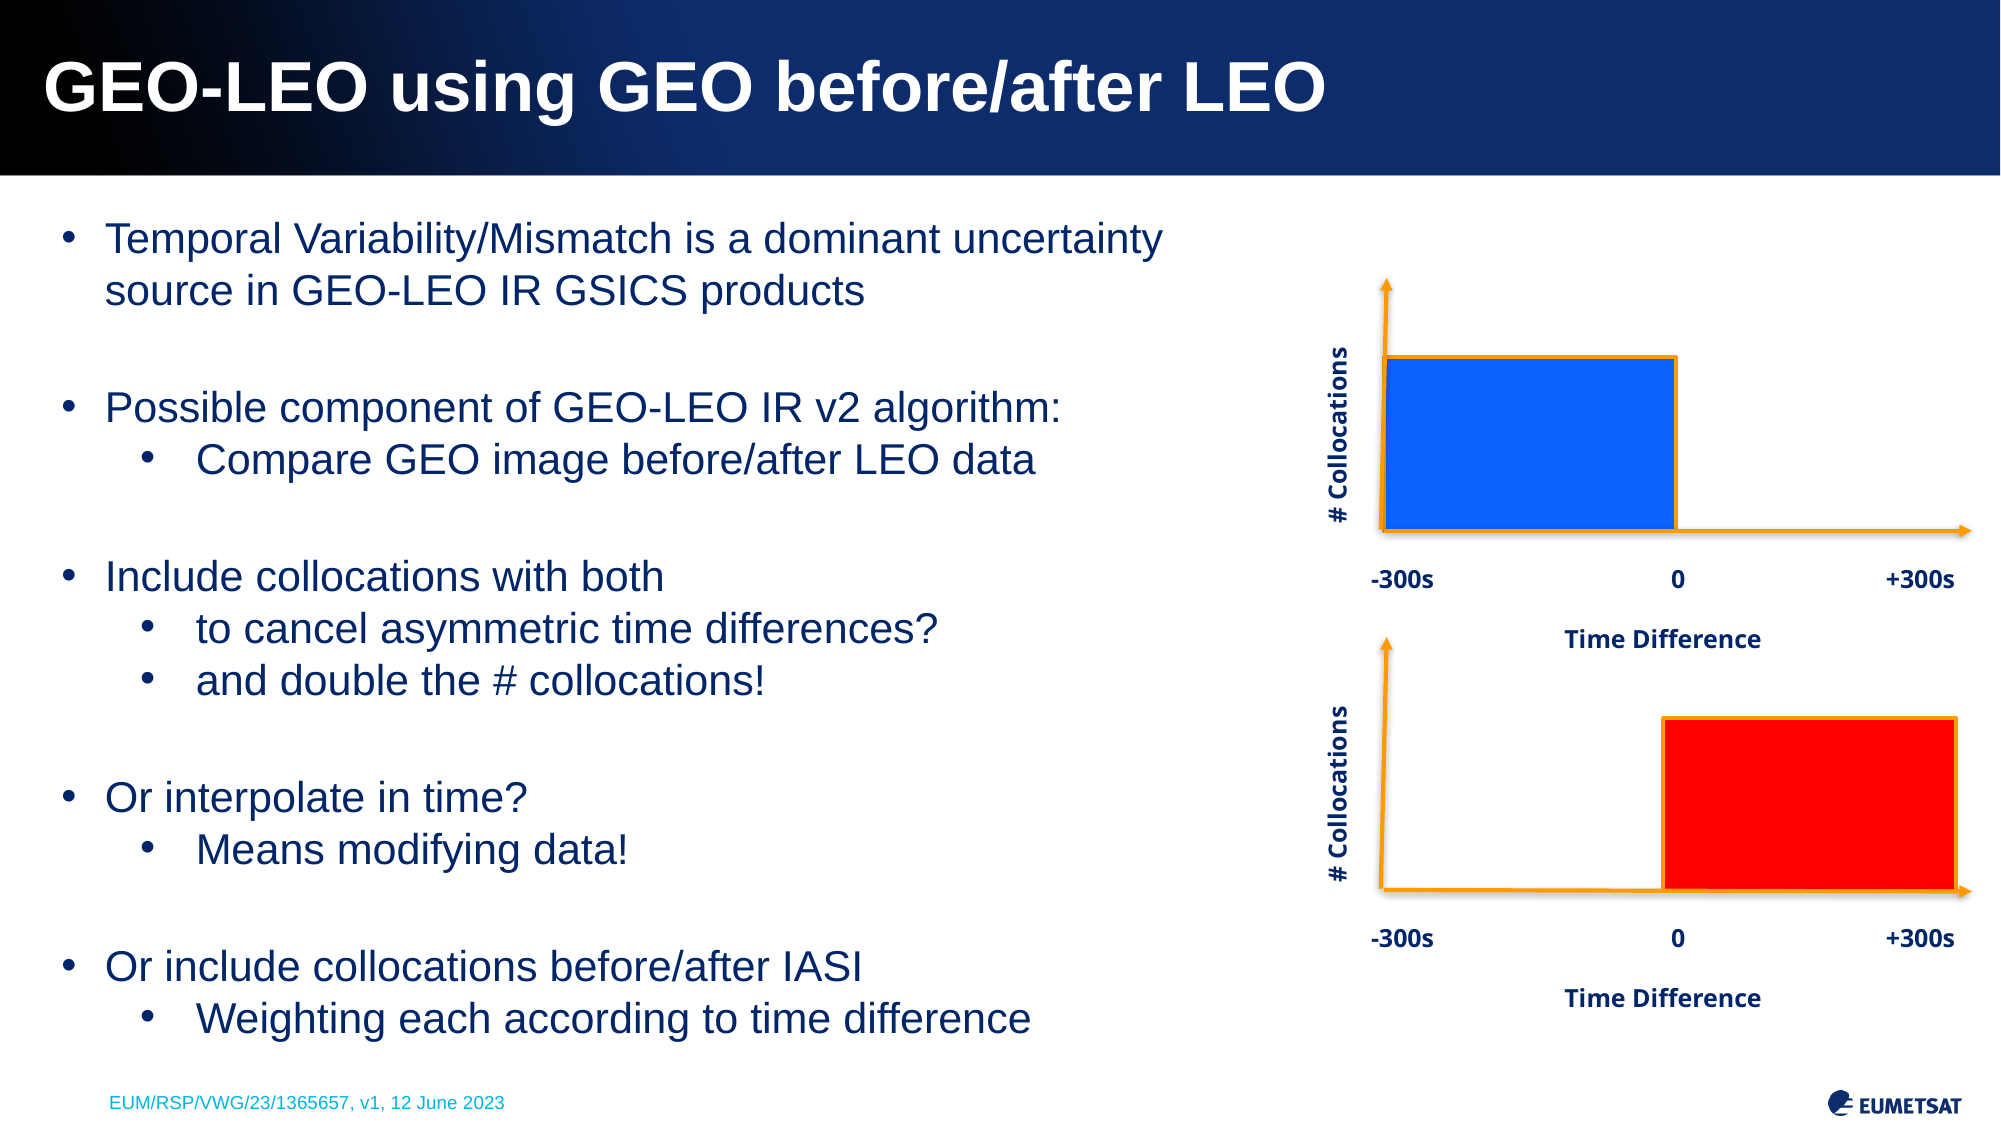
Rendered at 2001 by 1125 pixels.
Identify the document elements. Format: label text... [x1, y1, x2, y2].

text_box [1388, 357, 1677, 527]
text_box -300s 0 +300s Time Difference [1326, 555, 2000, 661]
text_box # Collocations [1314, 578, 1360, 890]
text_box # Collocations [1314, 219, 1360, 531]
text_box [1663, 717, 1956, 888]
text_box -300s 0 +300s Time Difference [1326, 915, 2000, 1020]
title GEO-LEO using GEO before/after LEO [0, 0, 2000, 168]
picture [0, 0, 2001, 1125]
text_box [1380, 277, 1387, 530]
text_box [1380, 636, 1387, 889]
list Temporal Variability/Mismatch is a dominant uncertainty source in GEO-LEO IR GSICS products Possible component of GEO-LEO IR v2 algorithm: Compare GEO image before/after LEO data Include collocations with both to cancel asymmetric time differences? and double the # collocations! Or interpolate in time? Means modifying data! Or include collocations before/after IASI Weighting each according to time difference [53, 202, 1285, 1067]
